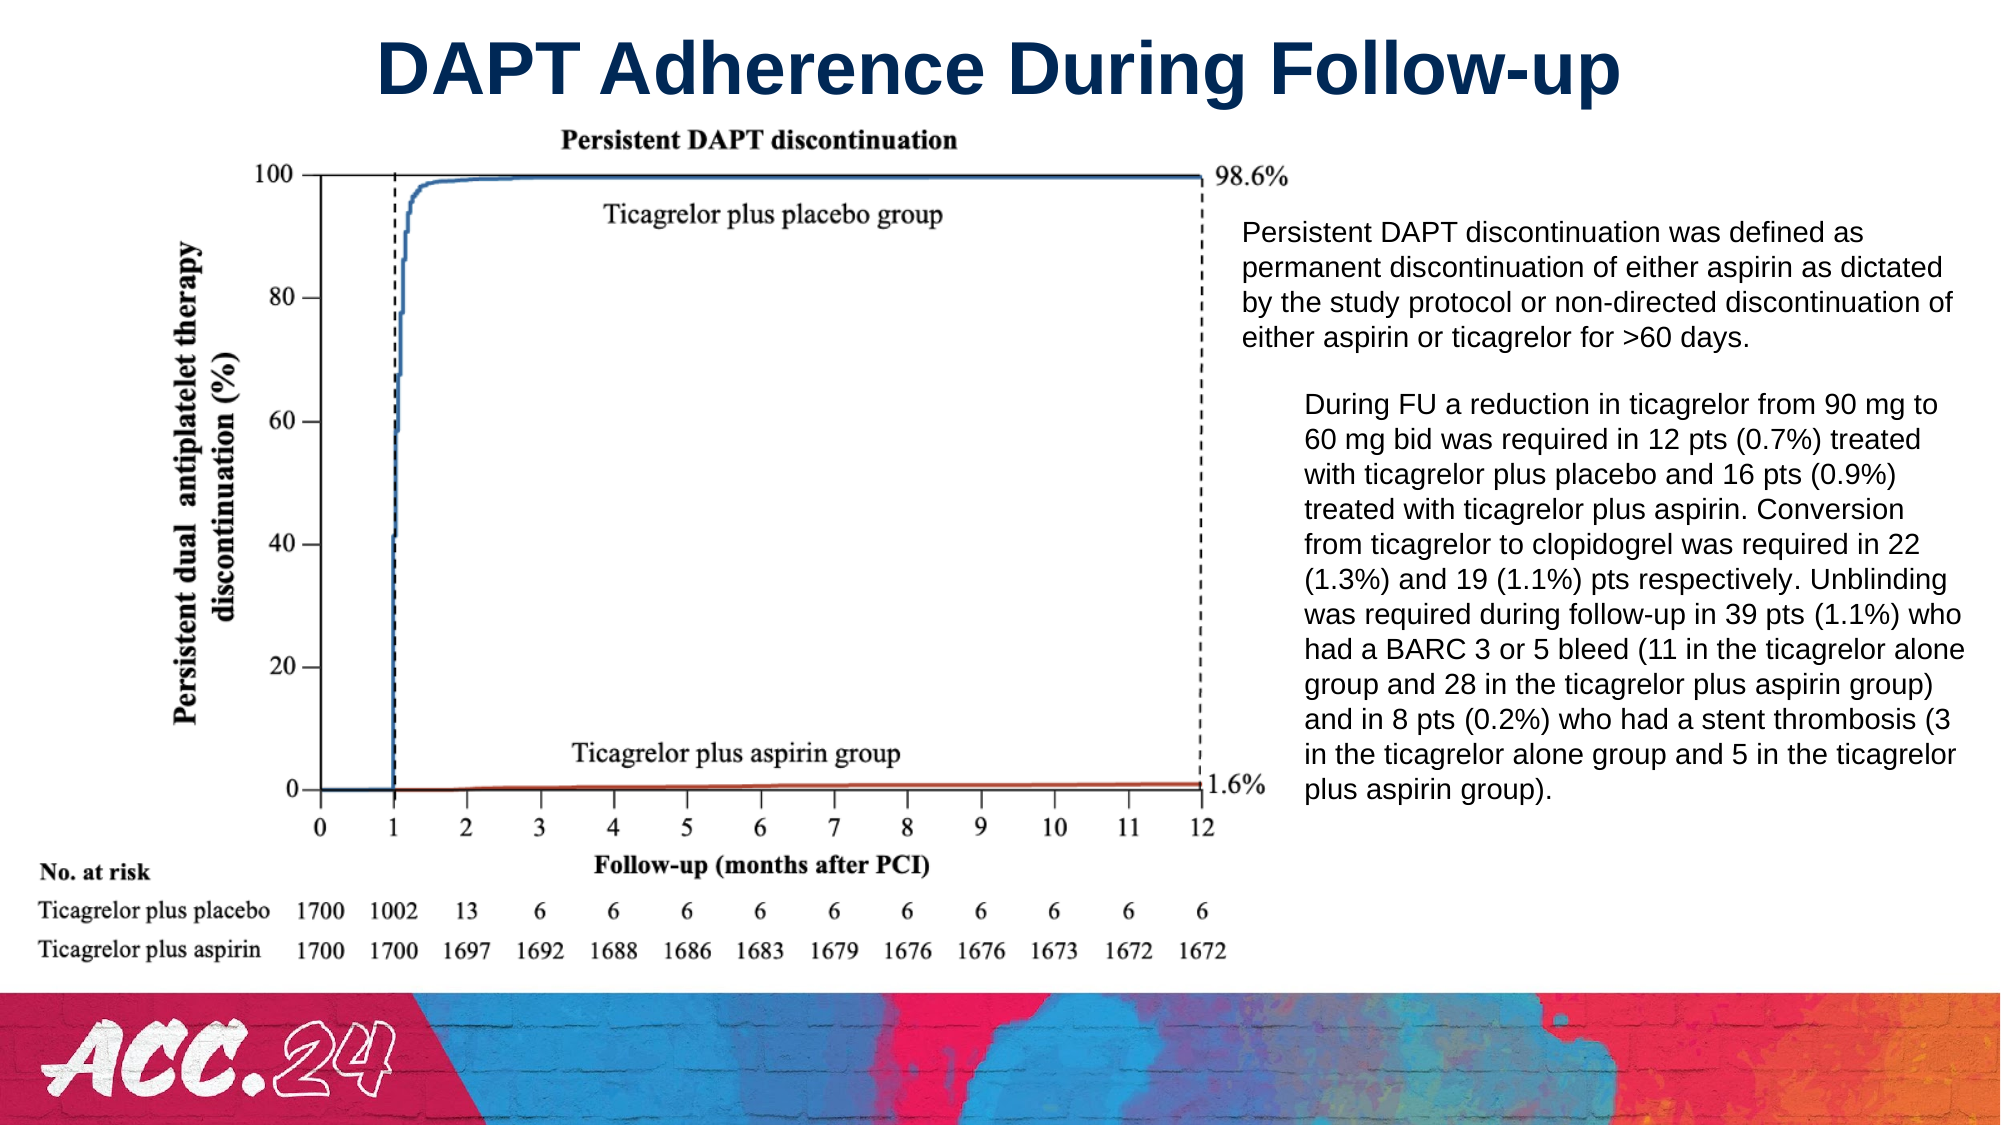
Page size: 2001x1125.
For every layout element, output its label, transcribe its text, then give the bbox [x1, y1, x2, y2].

title DAPT Adherence During Follow-up [0, 14, 2000, 127]
picture [0, 0, 2001, 1125]
text_box During FU a reduction in ticagrelor from 90 mg to 60 mg bid was required in 12 pts (0.7%) treated with ticagrelor plus placebo and 16 pts (0.9%) treated with ticagrelor plus aspirin. Conversion from ticagrelor to clopidogrel was required in 22 (1.3%) and 19 (1.1%) pts respectively. Unblinding was required during follow-up in 39 pts (1.1%) who had a BARC 3 or 5 bleed (11 in the ticagrelor alone group and 28 in the ticagrelor plus aspirin group) and in 8 pts (0.2%) who had a stent thrombosis (3 in the ticagrelor alone group and 5 in the ticagrelor plus aspirin group). [1300, 377, 1985, 813]
text_box Persistent DAPT discontinuation was defined as permanent discontinuation of either aspirin as dictated by the study protocol or non-directed discontinuation of either aspirin or ticagrelor for >60 days. [1300, 205, 1982, 361]
